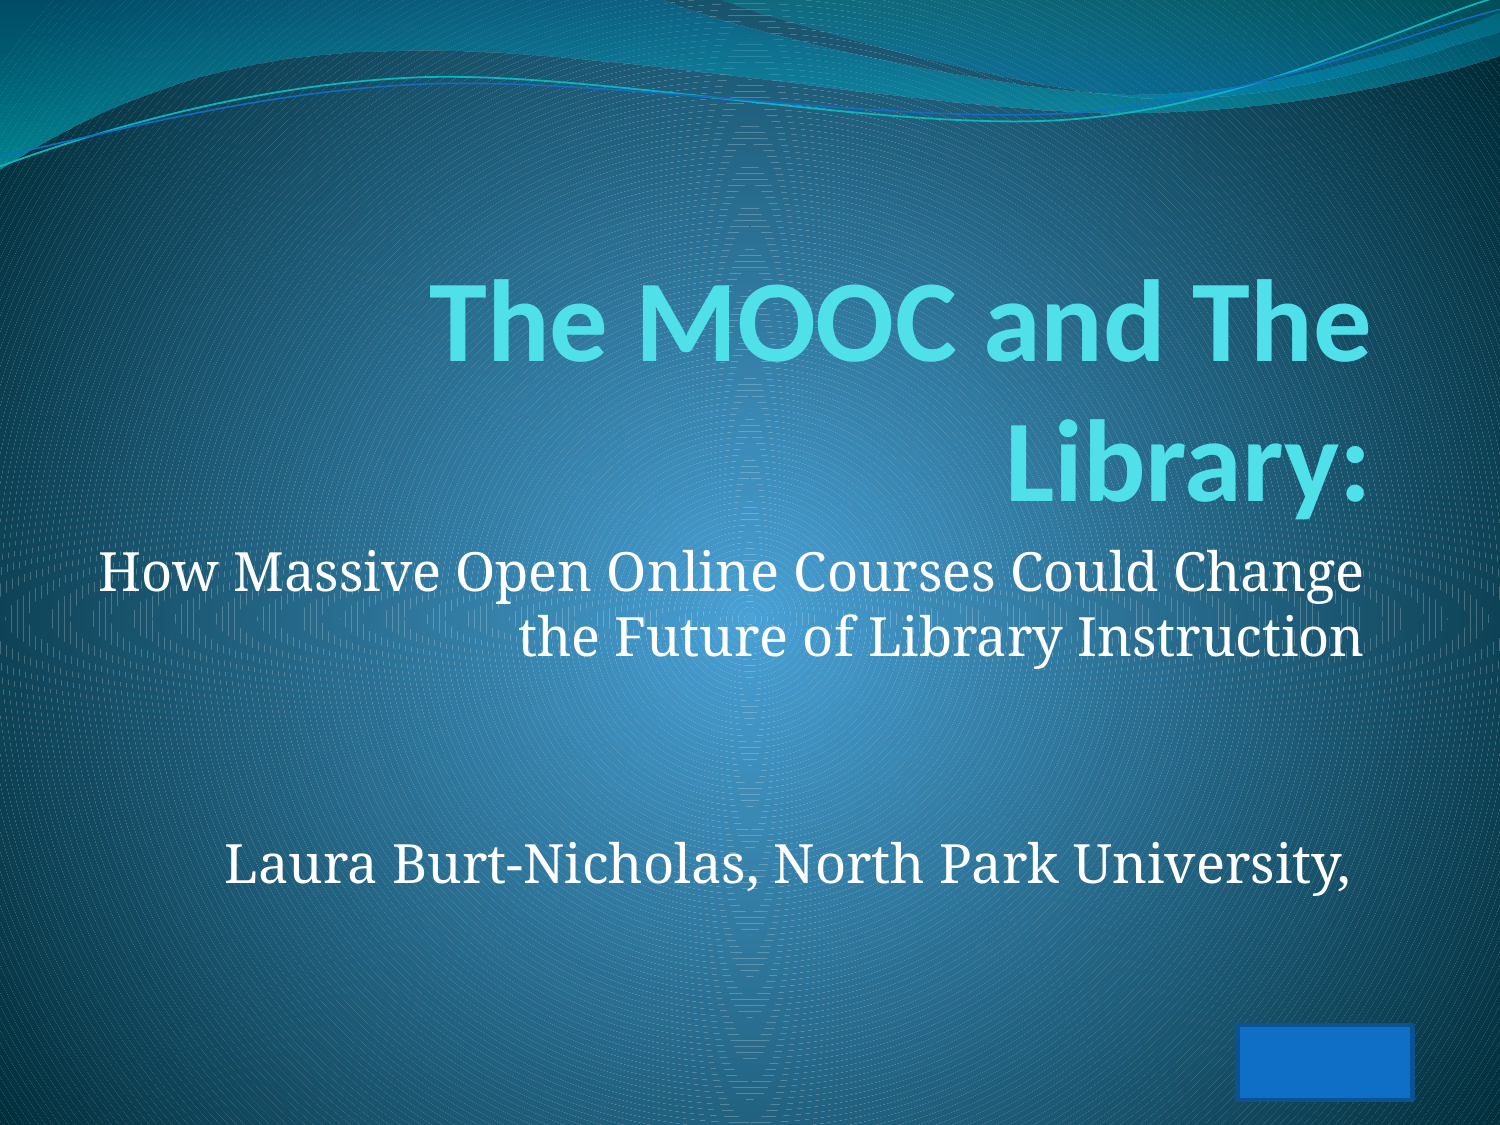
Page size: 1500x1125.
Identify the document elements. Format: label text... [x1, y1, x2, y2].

title The MOOC and The Library: [87, 224, 1376, 525]
subtitle How Massive Open Online Courses Could Change the Future of Library Instruction Laura Burt-Nicholas, North Park University, [87, 529, 1376, 913]
text_box [1235, 1023, 1415, 1102]
